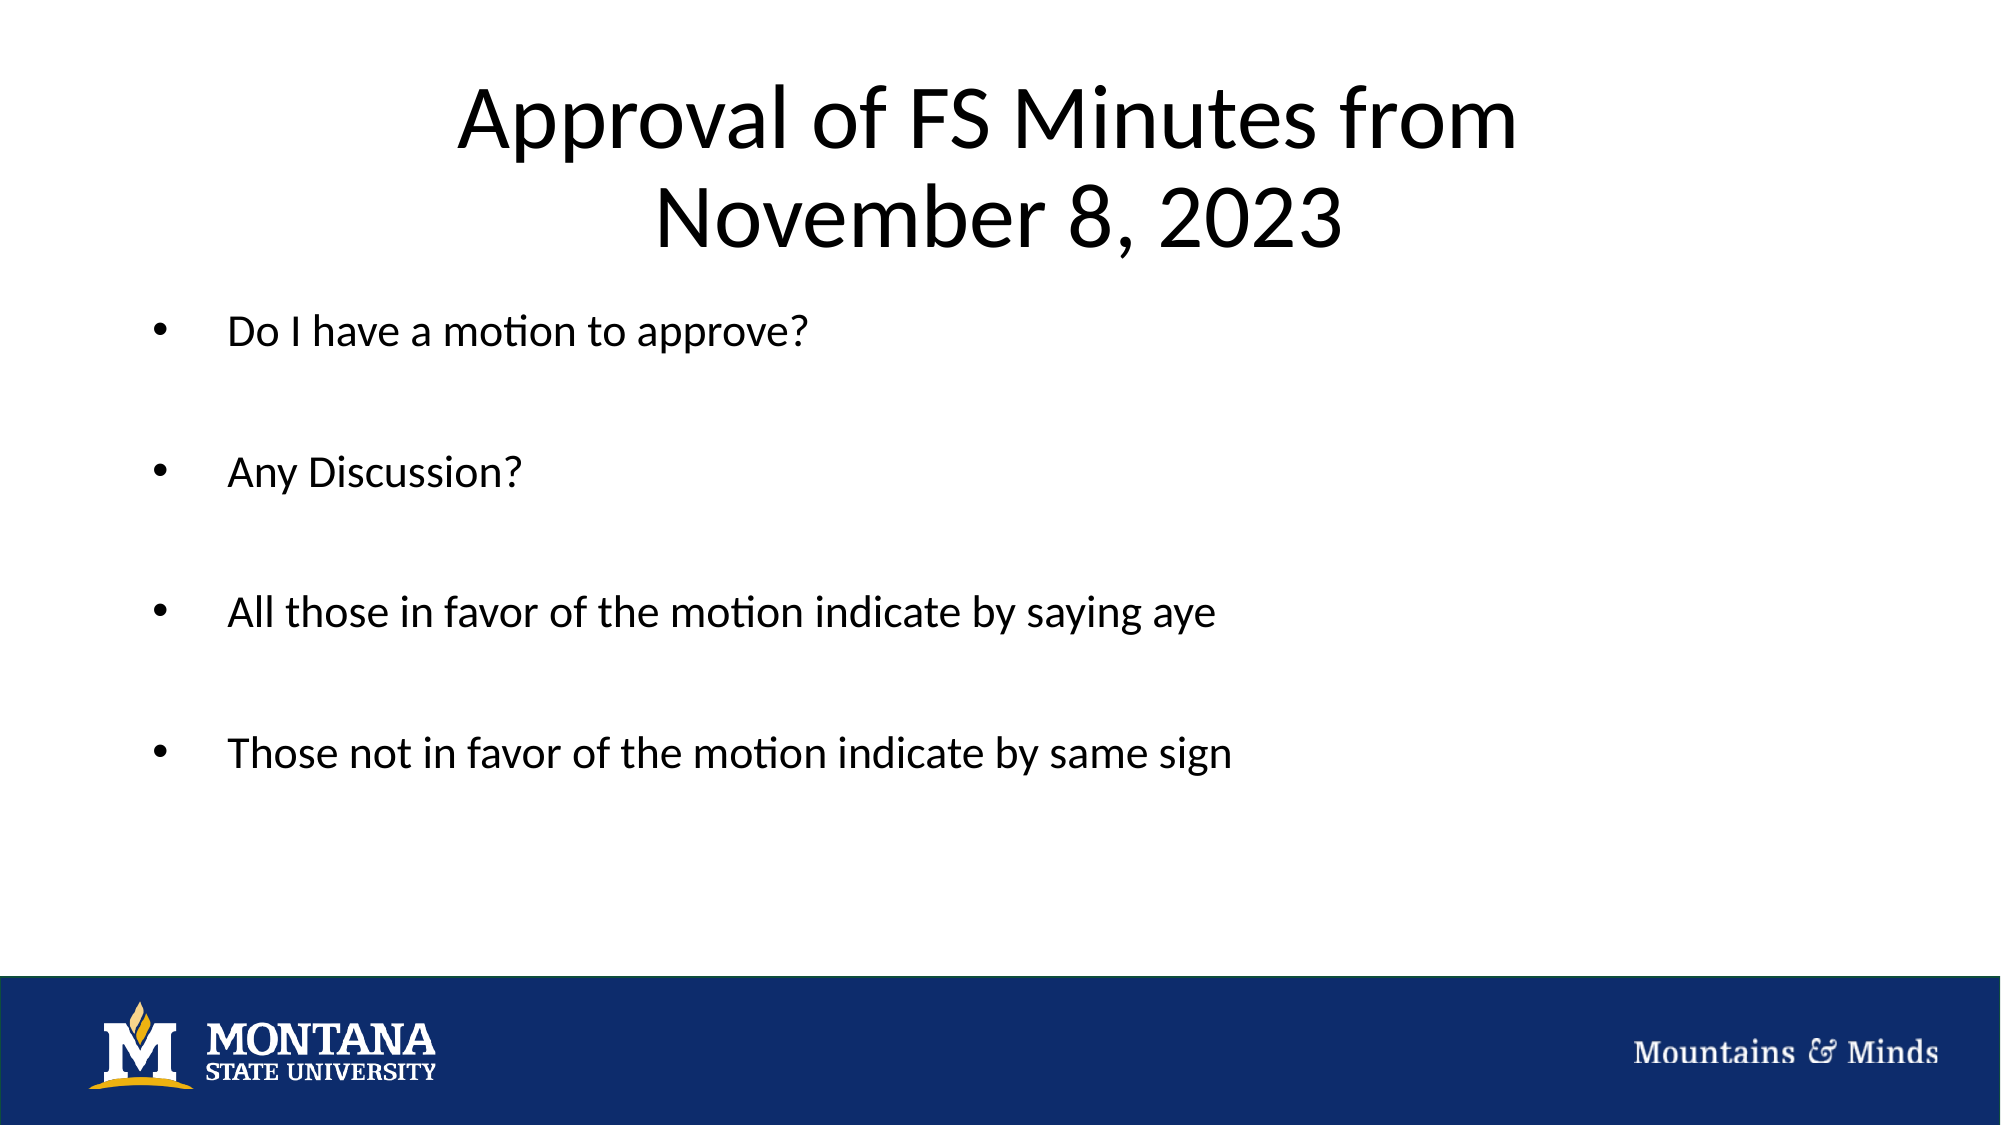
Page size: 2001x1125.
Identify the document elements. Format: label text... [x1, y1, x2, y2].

list Do I have a motion to approve? Any Discussion? All those in favor of the motion indicate by saying aye Those not in favor of the motion indicate by same sign [137, 299, 1863, 1014]
title Approval of FS Minutes from November 8, 2023 [137, 59, 1863, 278]
